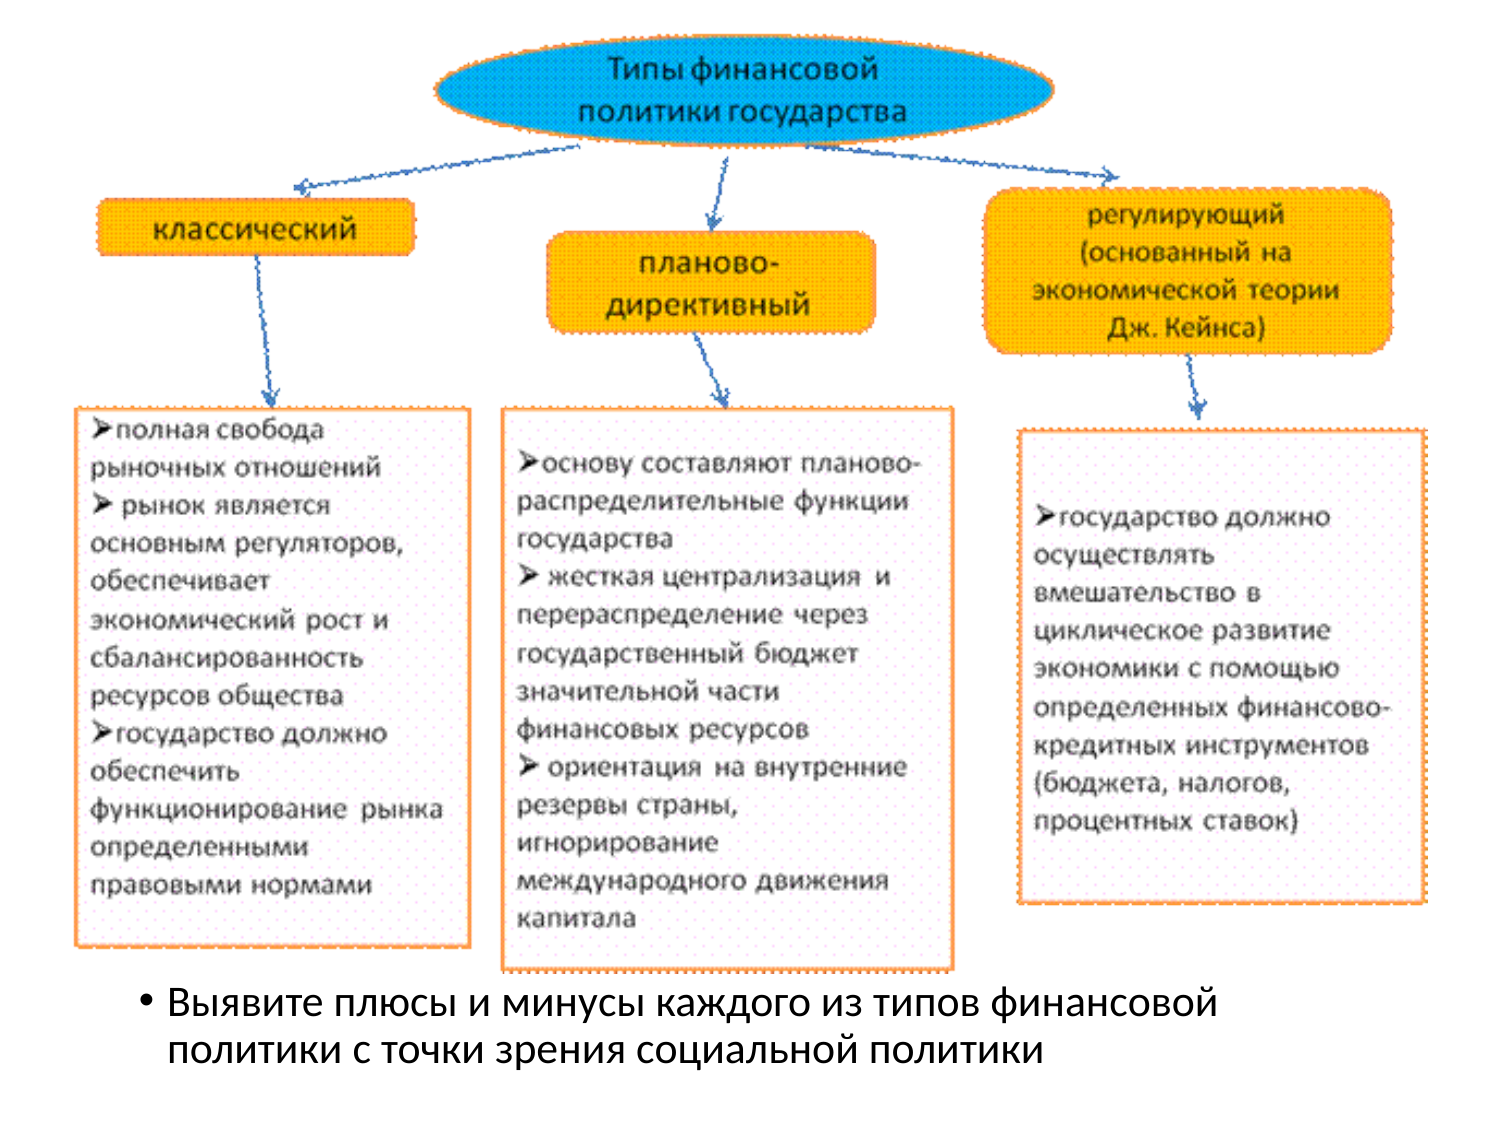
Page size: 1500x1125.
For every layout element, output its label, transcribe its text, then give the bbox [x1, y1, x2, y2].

picture [72, 32, 1428, 974]
list Выявите плюсы и минусы каждого из типов финансовой политики с точки зрения социальной политики [123, 974, 1338, 1118]
